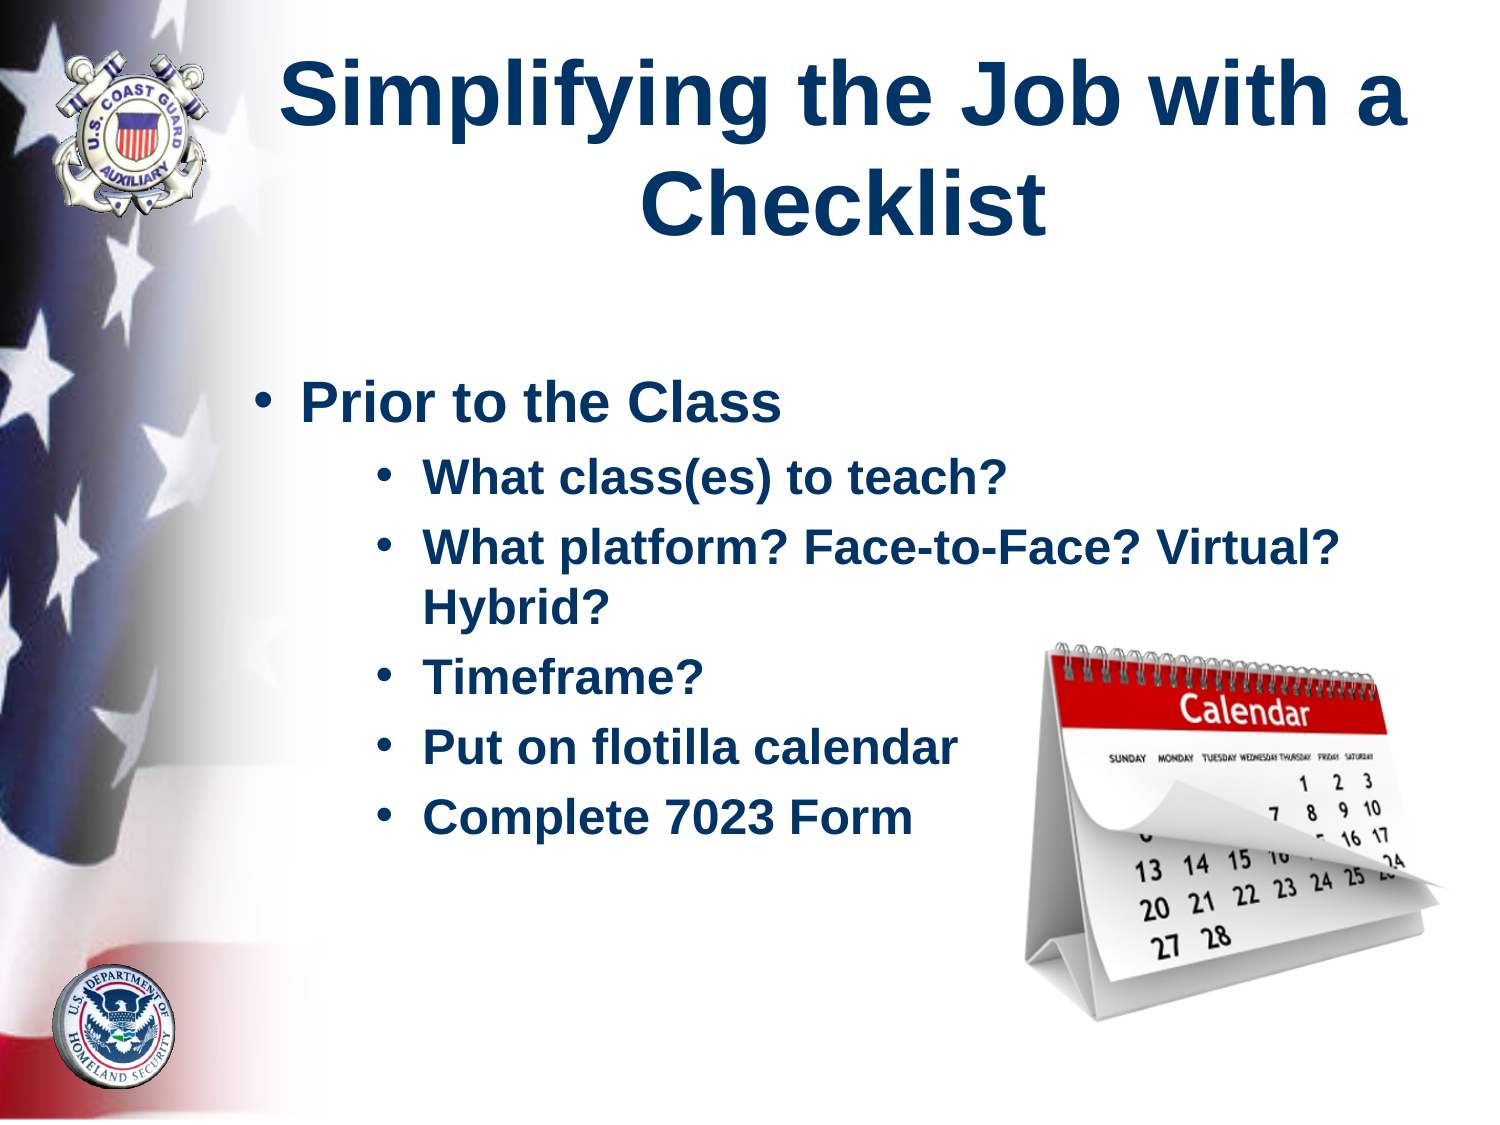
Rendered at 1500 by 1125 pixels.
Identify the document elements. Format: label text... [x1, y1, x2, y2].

picture [0, 0, 1500, 1125]
title Simplifying the Job with a Checklist [237, 24, 1450, 263]
subtitle Prior to the Class What class(es) to teach? What platform? Face-to-Face? Virtual? Hybrid? Timeframe? Put on flotilla calendar Complete 7023 Form [238, 299, 1450, 1100]
